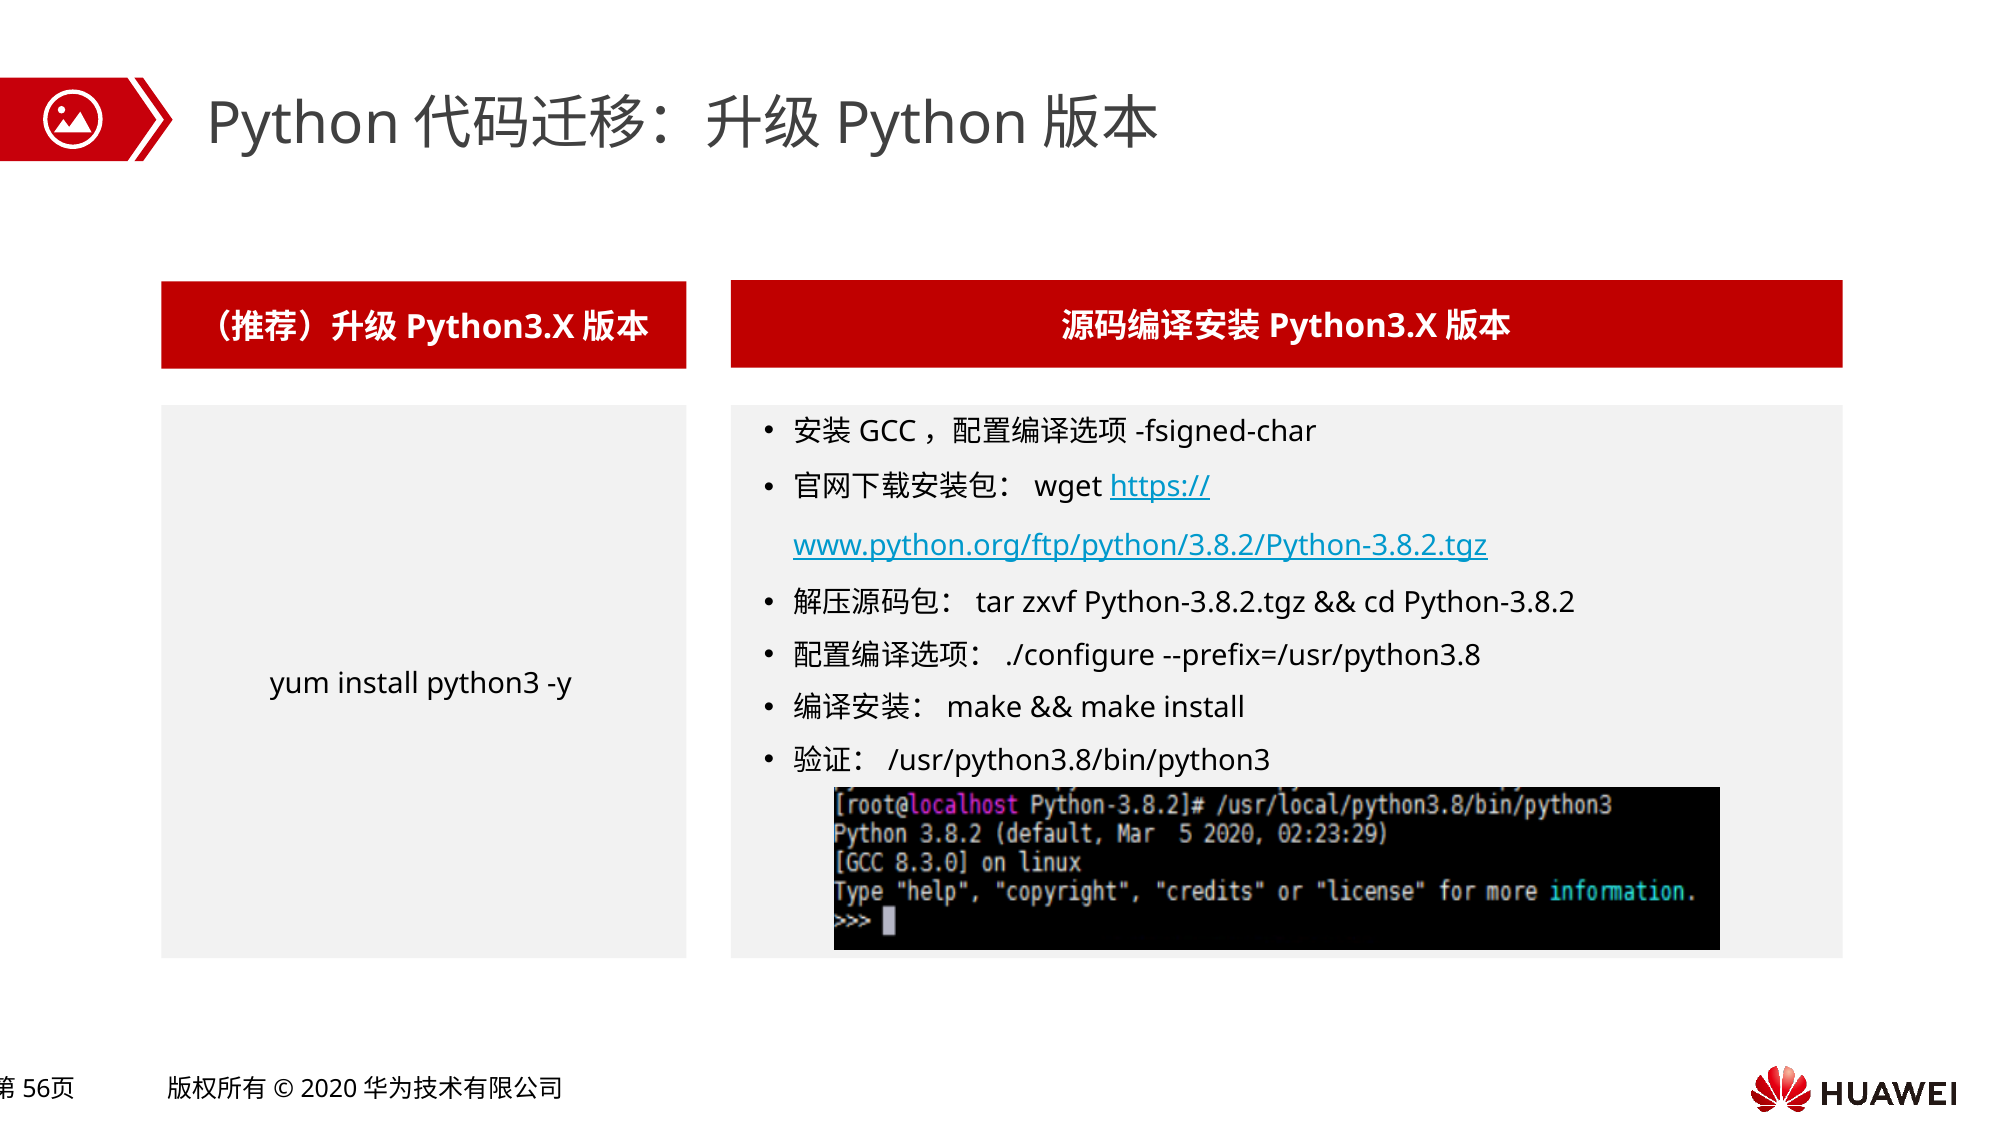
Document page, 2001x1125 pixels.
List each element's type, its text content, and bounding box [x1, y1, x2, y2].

picture [834, 786, 1720, 950]
text_box yum install python3 -y [158, 639, 684, 707]
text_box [0, 77, 173, 162]
text_box 安装GCC，配置编译选项-fsigned-char 官网下载安装包：wget https://www.python.org/ftp/python/3.8.2/Python-3.8.2.tgz 解压源码包：tar zxvf Python-3.8.2.tgz && cd Python-3.8.2 配置编译选项：./configure --prefix=/usr/python3.8 编译安装：make && make install 验证：/usr/python3.8/bin/python3 [749, 387, 1910, 784]
text_box [730, 405, 1843, 959]
text_box 源码编译安装Python3.X版本 [730, 280, 1843, 368]
text_box [161, 405, 687, 959]
text_box Python代码迁移：升级Python版本 [206, 85, 1910, 156]
text_box （推荐）升级Python3.X版本 [161, 281, 687, 369]
picture [1751, 1066, 1956, 1112]
